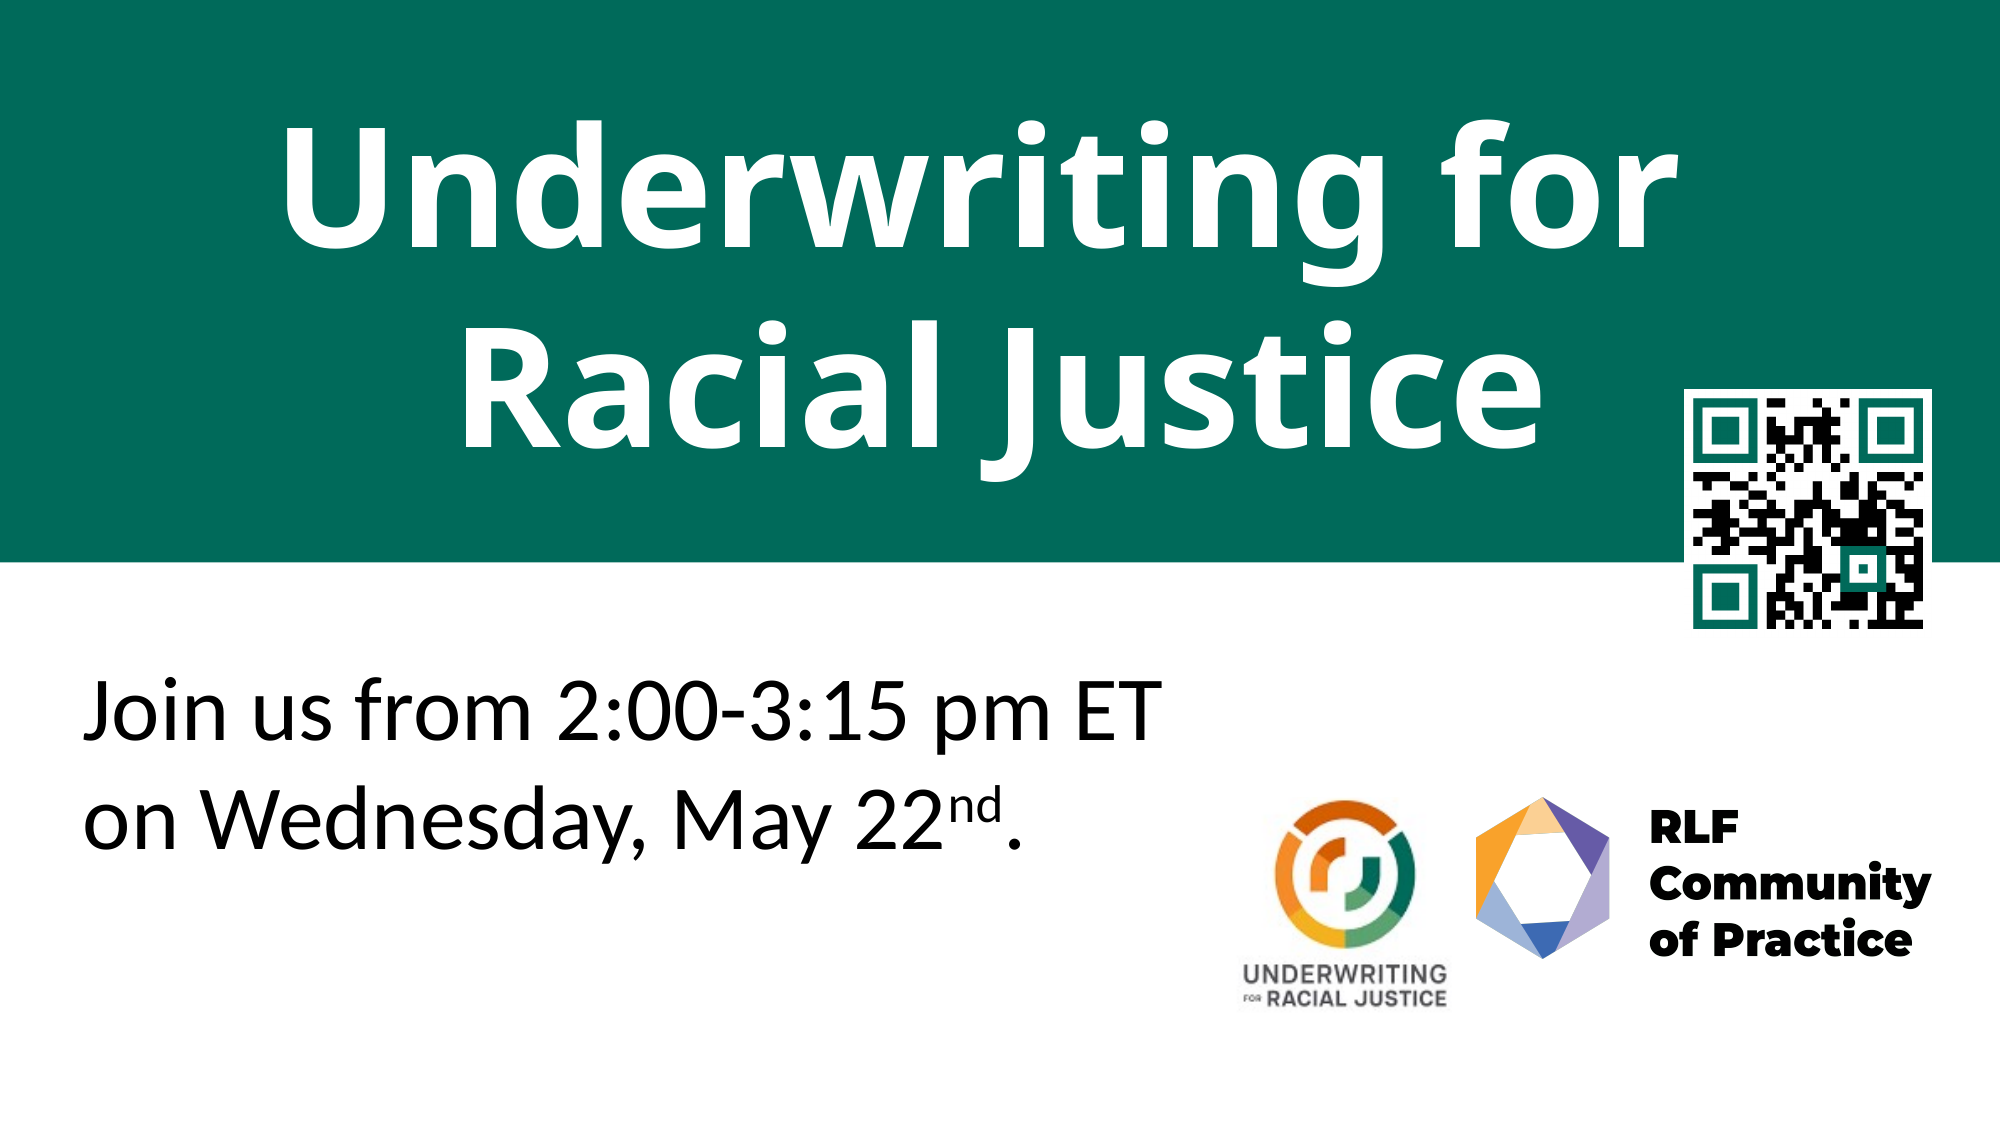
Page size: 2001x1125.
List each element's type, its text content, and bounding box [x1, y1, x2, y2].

text_box Join us from 2:00-3:15 pm ET on Wednesday, May 22nd. [68, 640, 1213, 876]
picture [1684, 389, 1932, 638]
text_box Underwriting for Racial Justice [0, 0, 2000, 563]
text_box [1212, 797, 1932, 1045]
